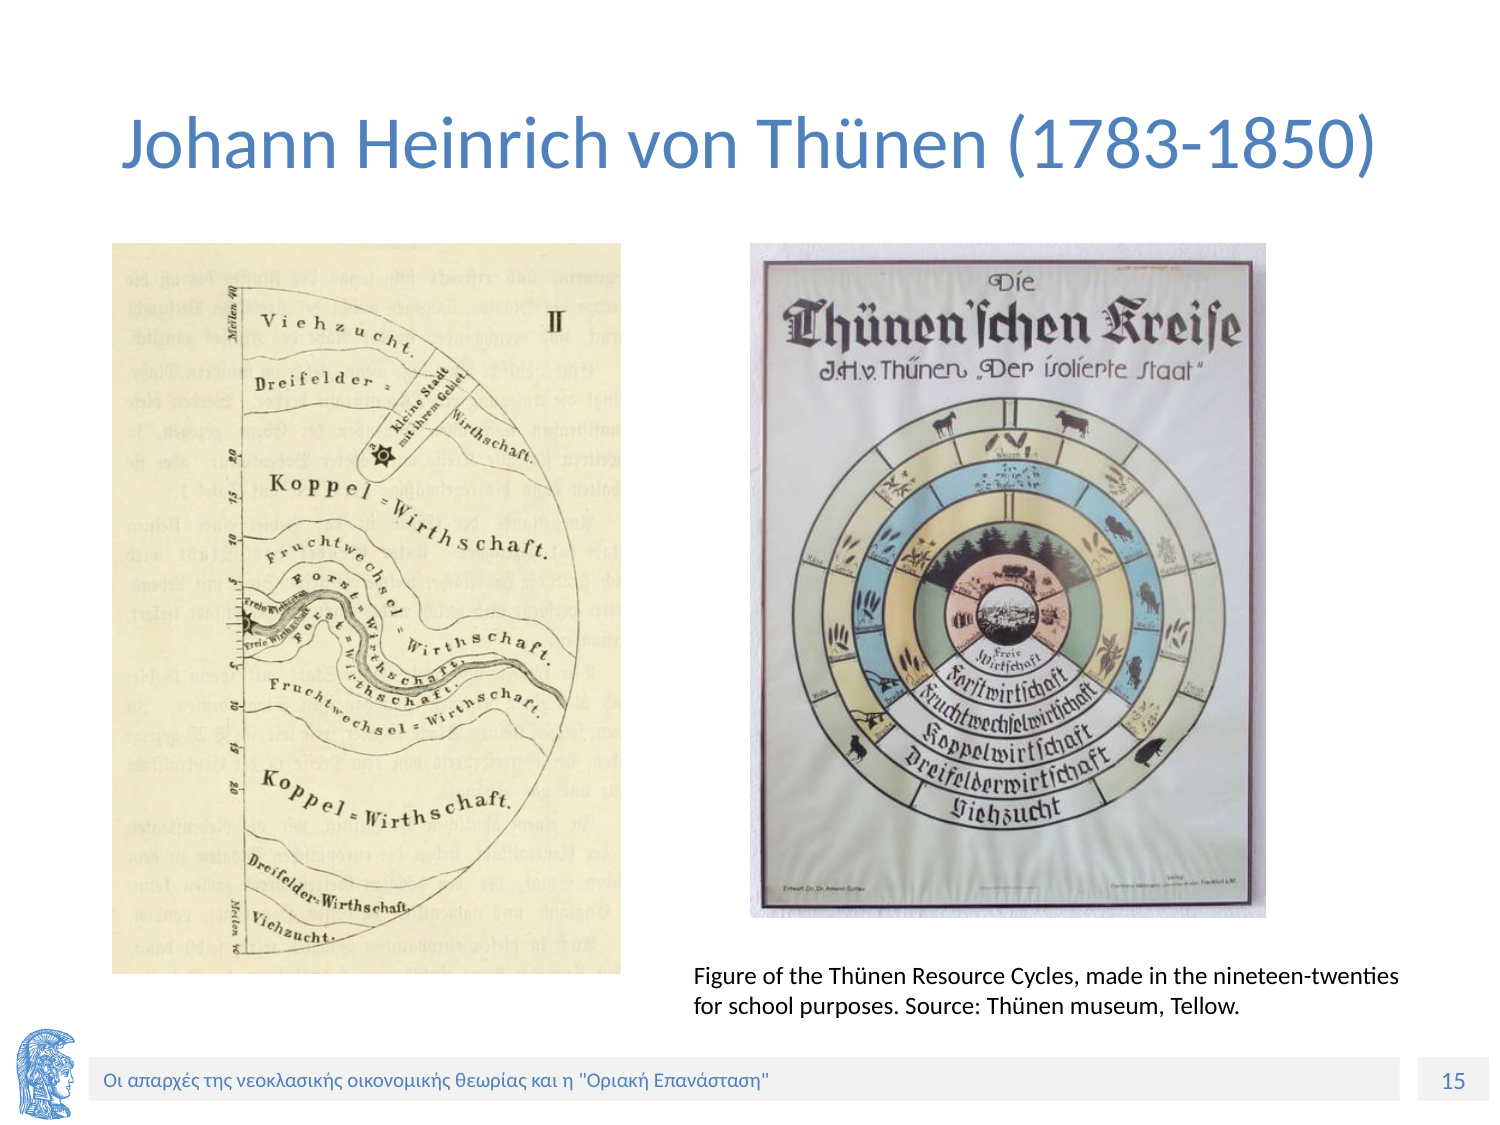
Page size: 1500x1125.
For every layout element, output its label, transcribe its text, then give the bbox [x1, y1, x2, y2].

picture [9, 1025, 81, 1120]
text_box Figure of the Thünen Resource Cycles, made in the nineteen-twenties for school purposes. Source: Thünen museum, Tellow. [679, 952, 1430, 1027]
picture [111, 243, 621, 974]
picture [749, 243, 1266, 919]
title Johann Heinrich von Thünen (1783-1850) [75, 45, 1425, 233]
